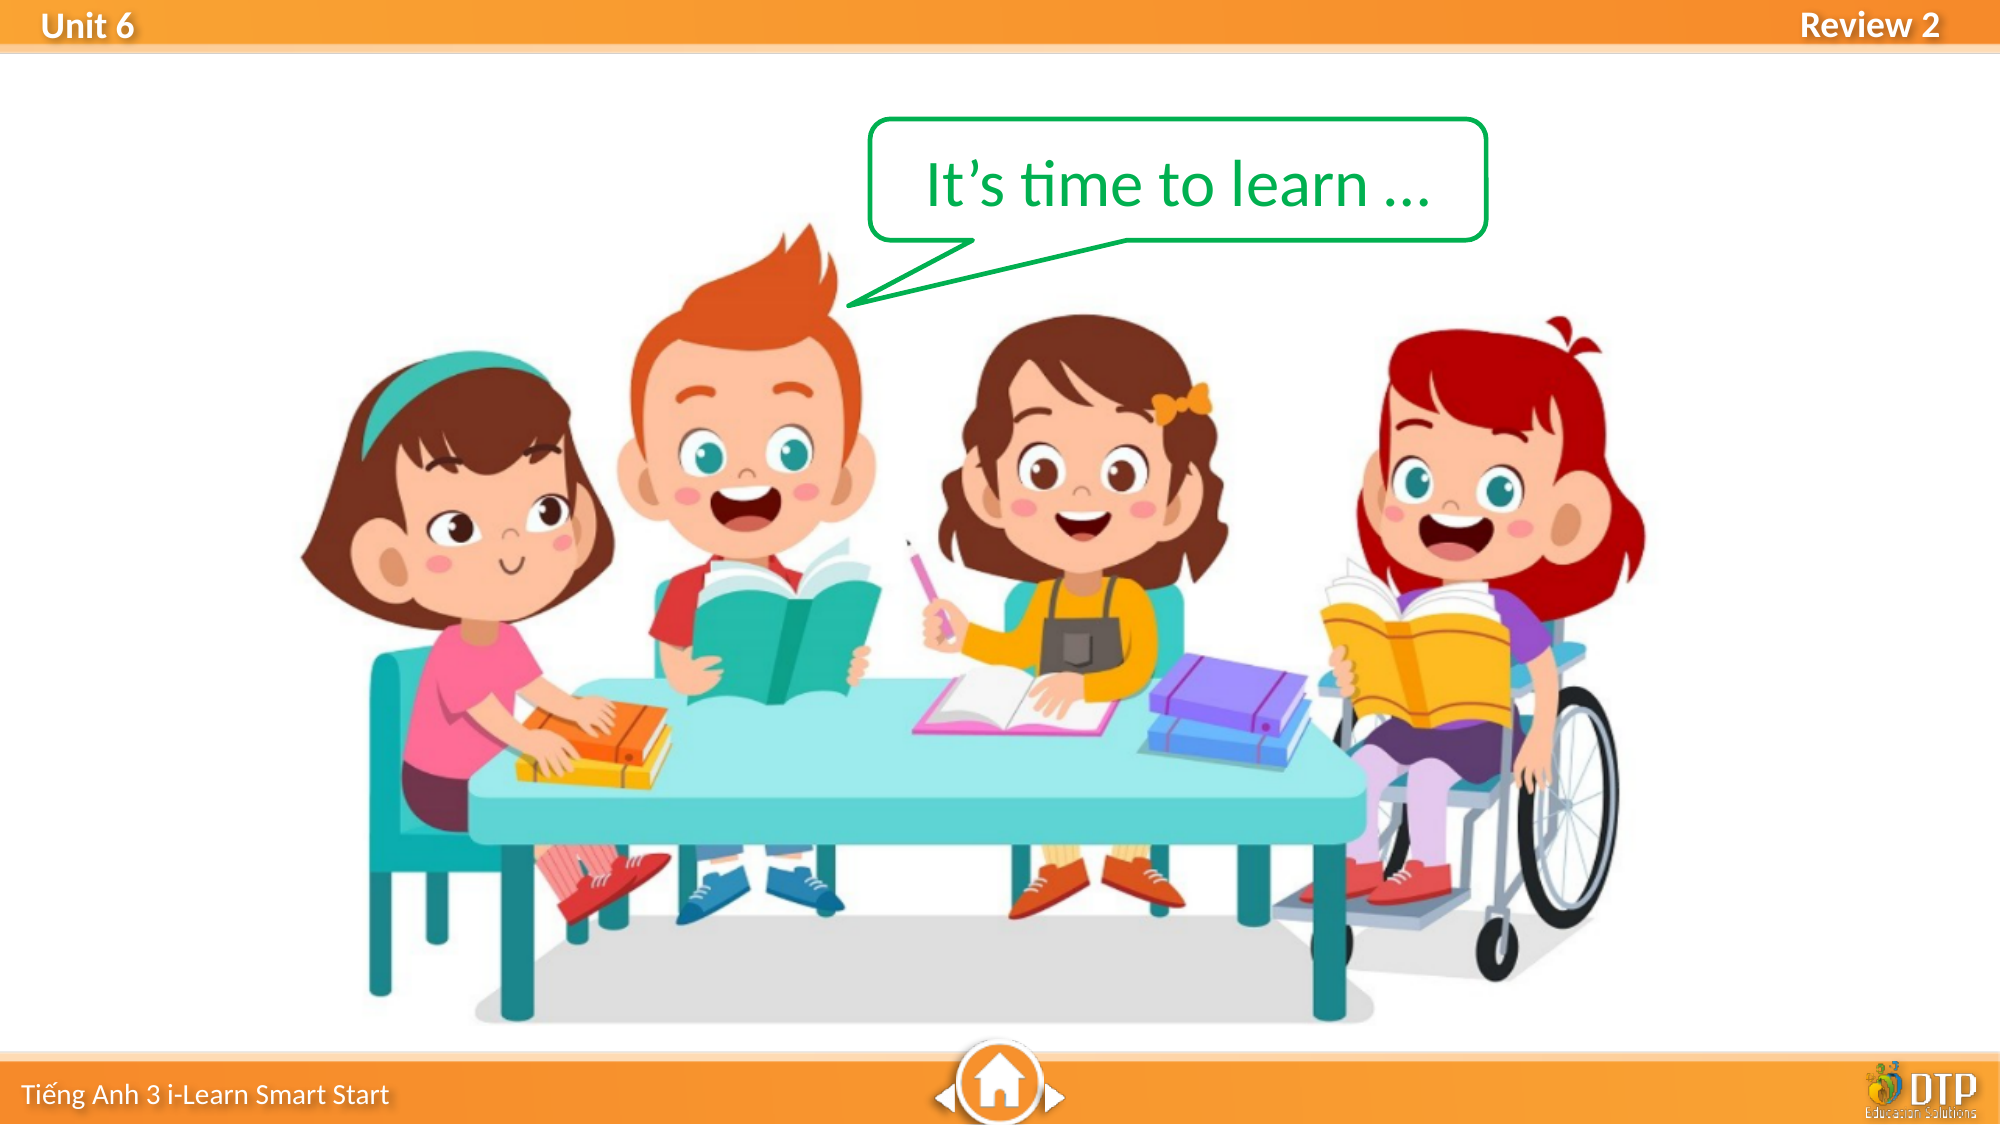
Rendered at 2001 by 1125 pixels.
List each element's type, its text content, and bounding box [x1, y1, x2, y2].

text_box It’s time to learn … [867, 116, 1489, 205]
picture [0, 0, 2000, 1125]
